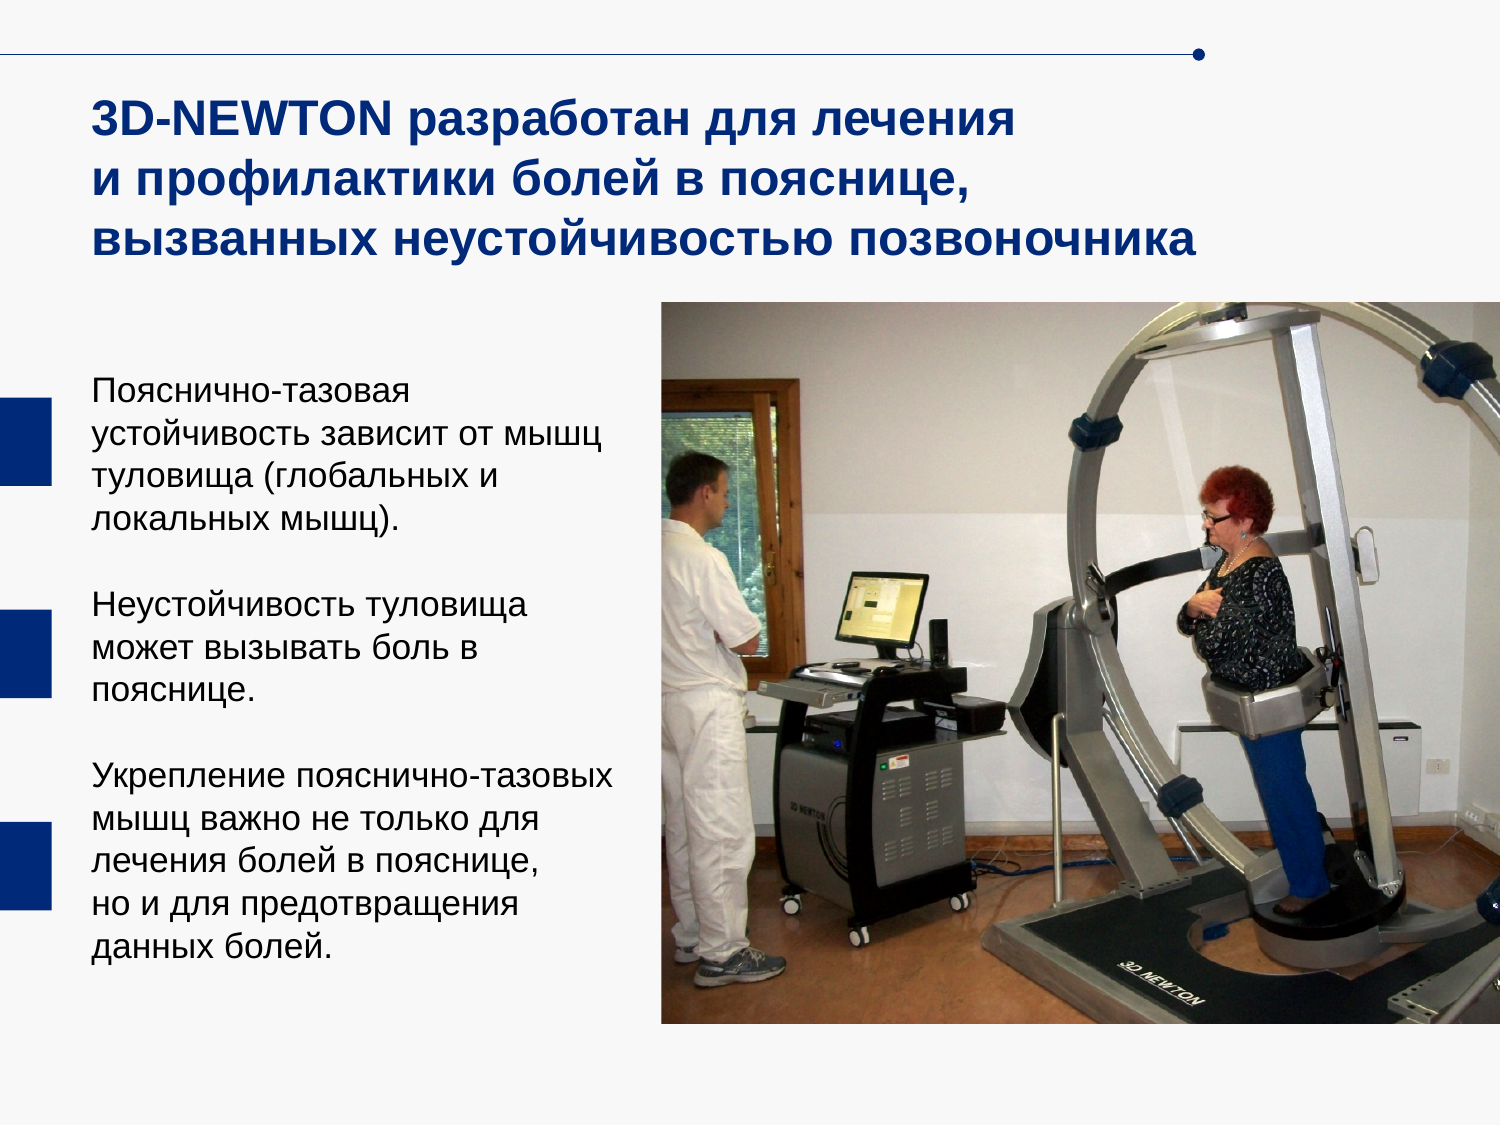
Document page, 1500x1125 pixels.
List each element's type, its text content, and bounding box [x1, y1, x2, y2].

text_box 3D-NEWTON разработан для лечения и профилактики болей в пояснице, вызванных неустойчивостью позвоночника [76, 78, 1235, 273]
picture [661, 302, 1500, 1024]
text_box [0, 821, 53, 911]
text_box [0, 609, 53, 699]
text_box [0, 397, 53, 487]
text_box Пояснично-тазовая устойчивость зависит от мышц туловища (глобальных и локальных мышц). Неустойчивость туловища может вызывать боль в пояснице. Укрепление пояснично-тазовых мышц важно не только для лечения болей в пояснице, но и для предотвращения данных болей. [76, 360, 654, 973]
